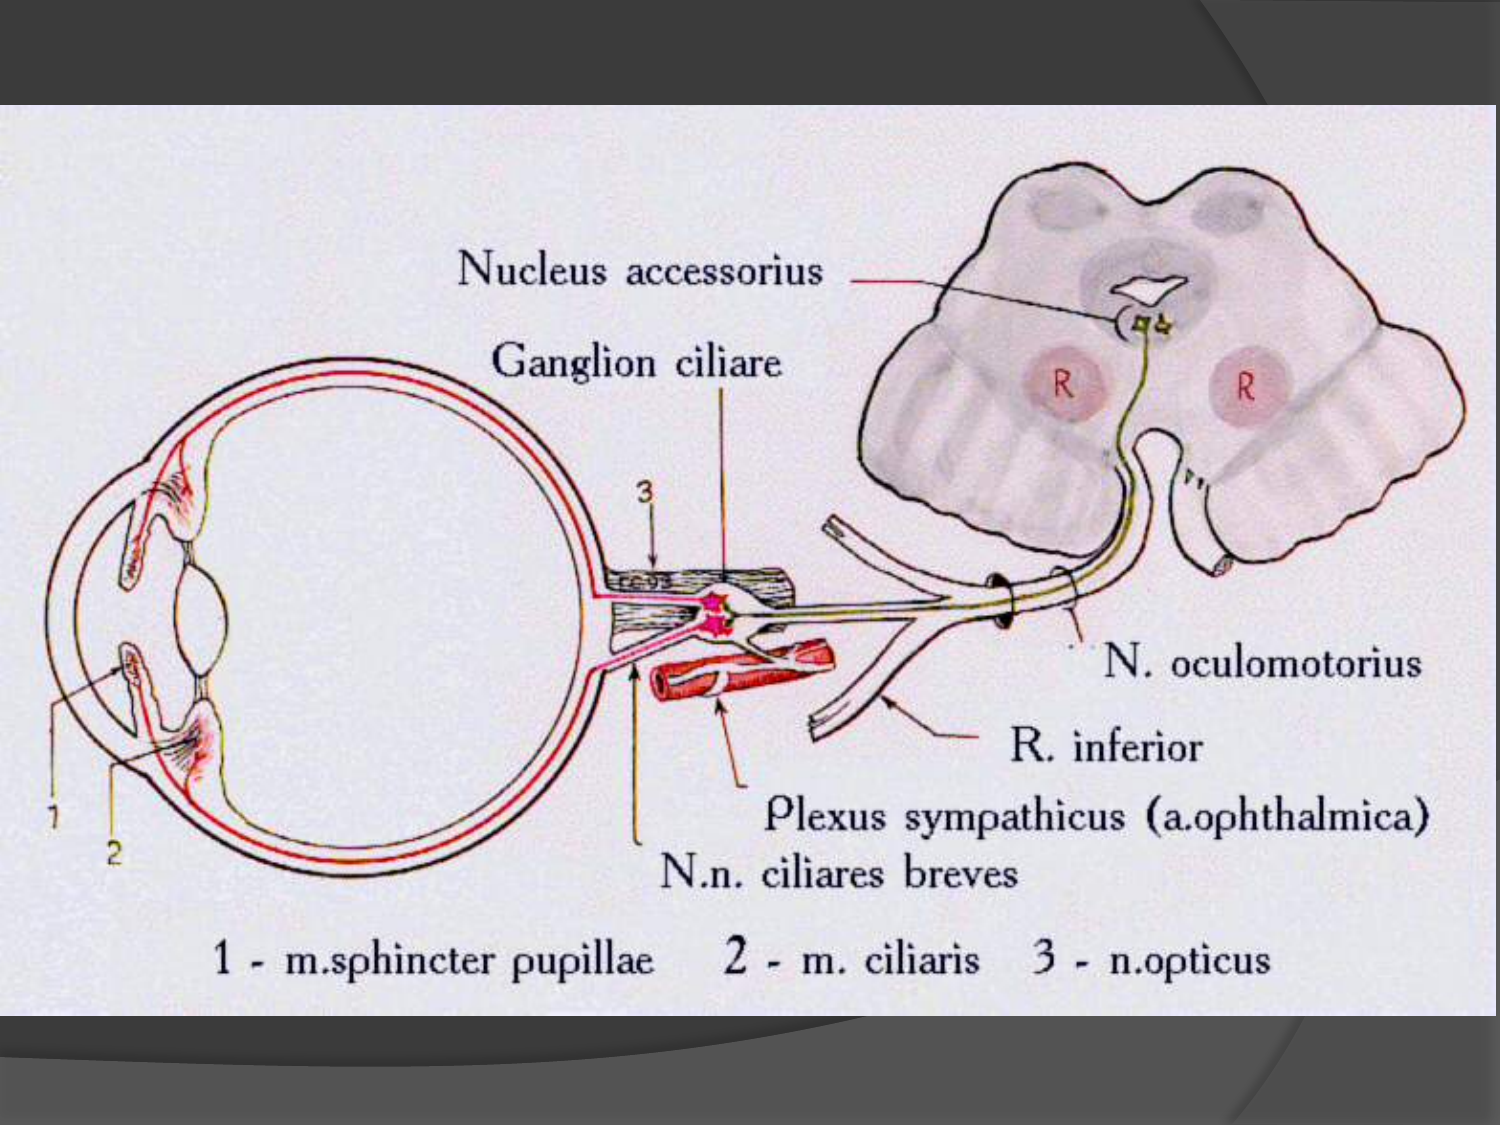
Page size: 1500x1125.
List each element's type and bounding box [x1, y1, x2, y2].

picture [0, 104, 1497, 1017]
